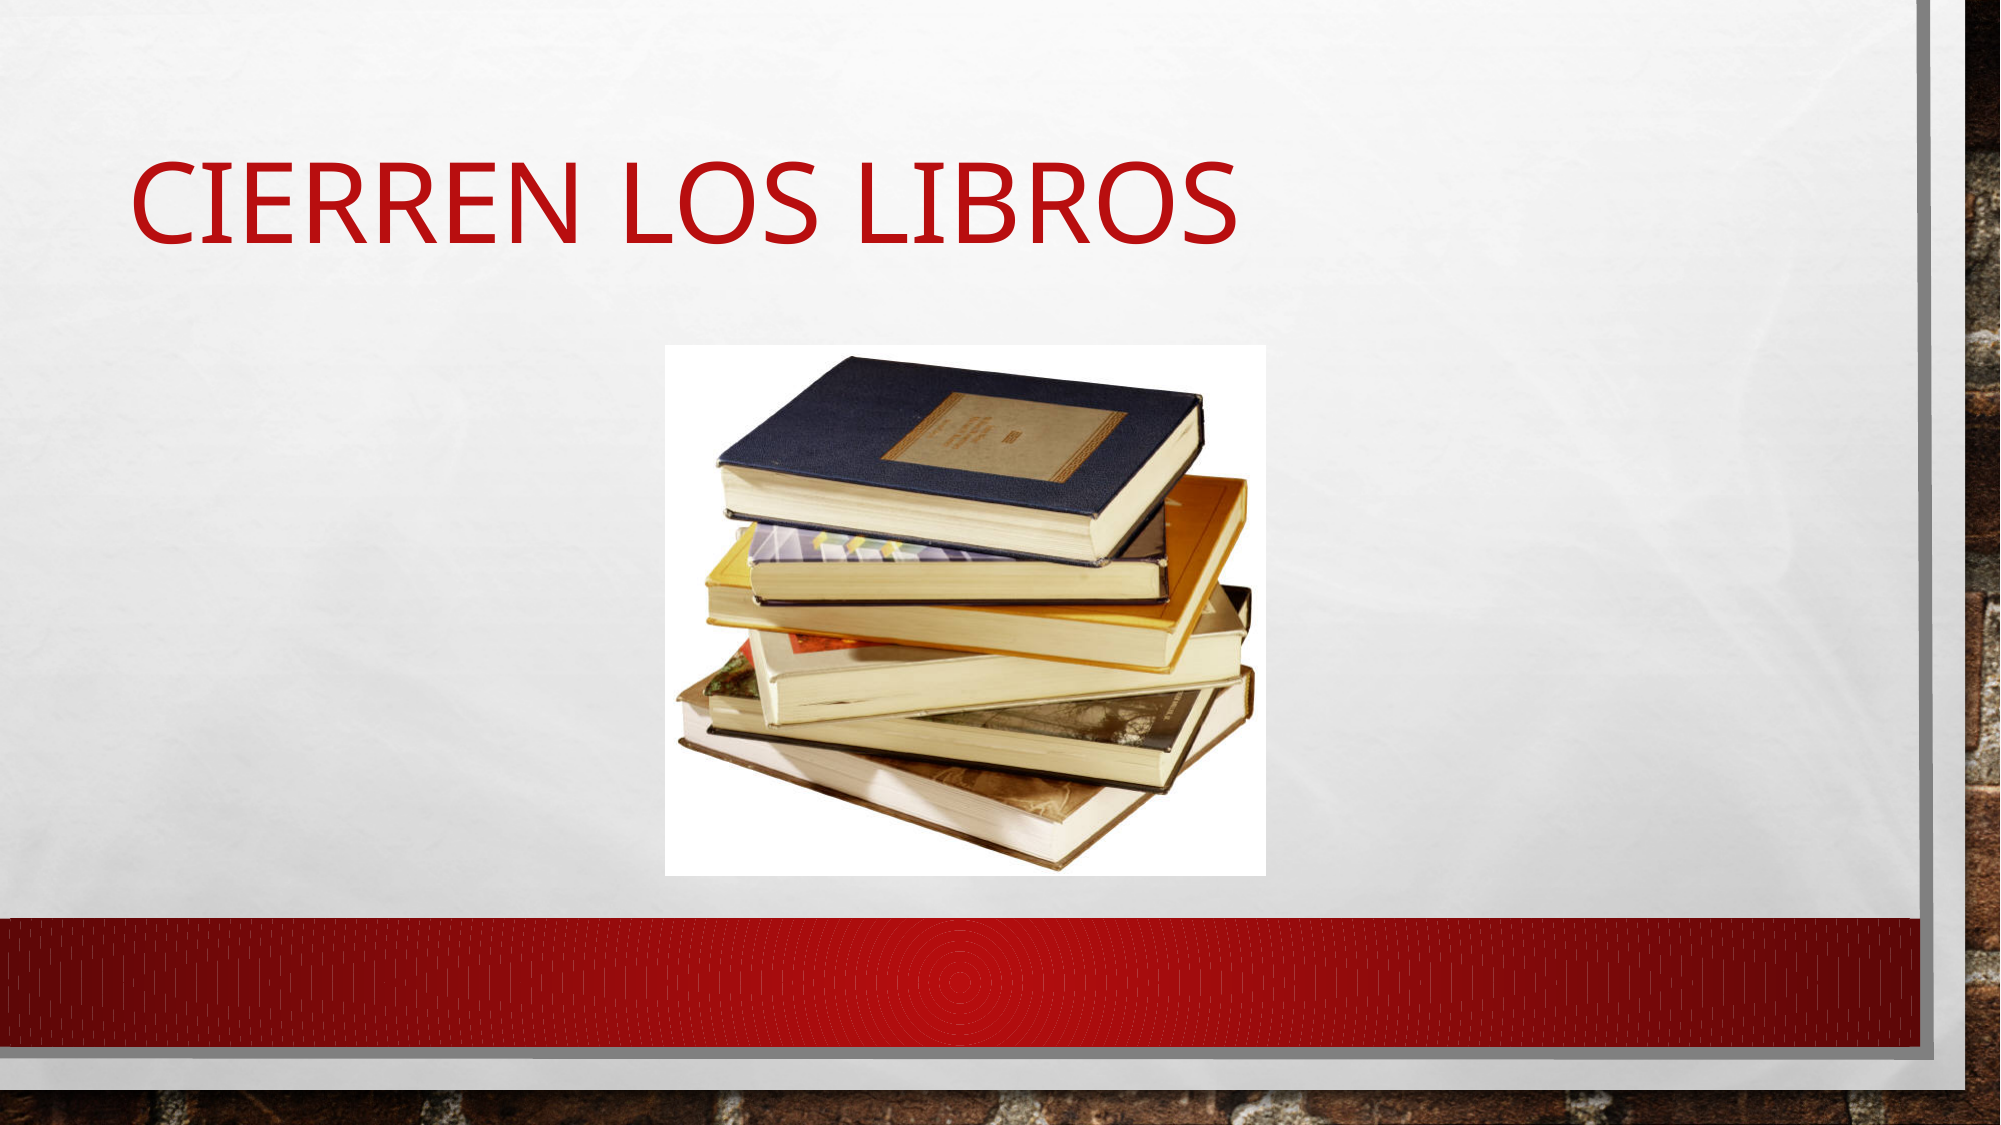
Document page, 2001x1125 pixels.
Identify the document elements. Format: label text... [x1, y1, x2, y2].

title Cierren los libros [112, 112, 1818, 302]
picture [0, 0, 2000, 1125]
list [664, 344, 1266, 876]
